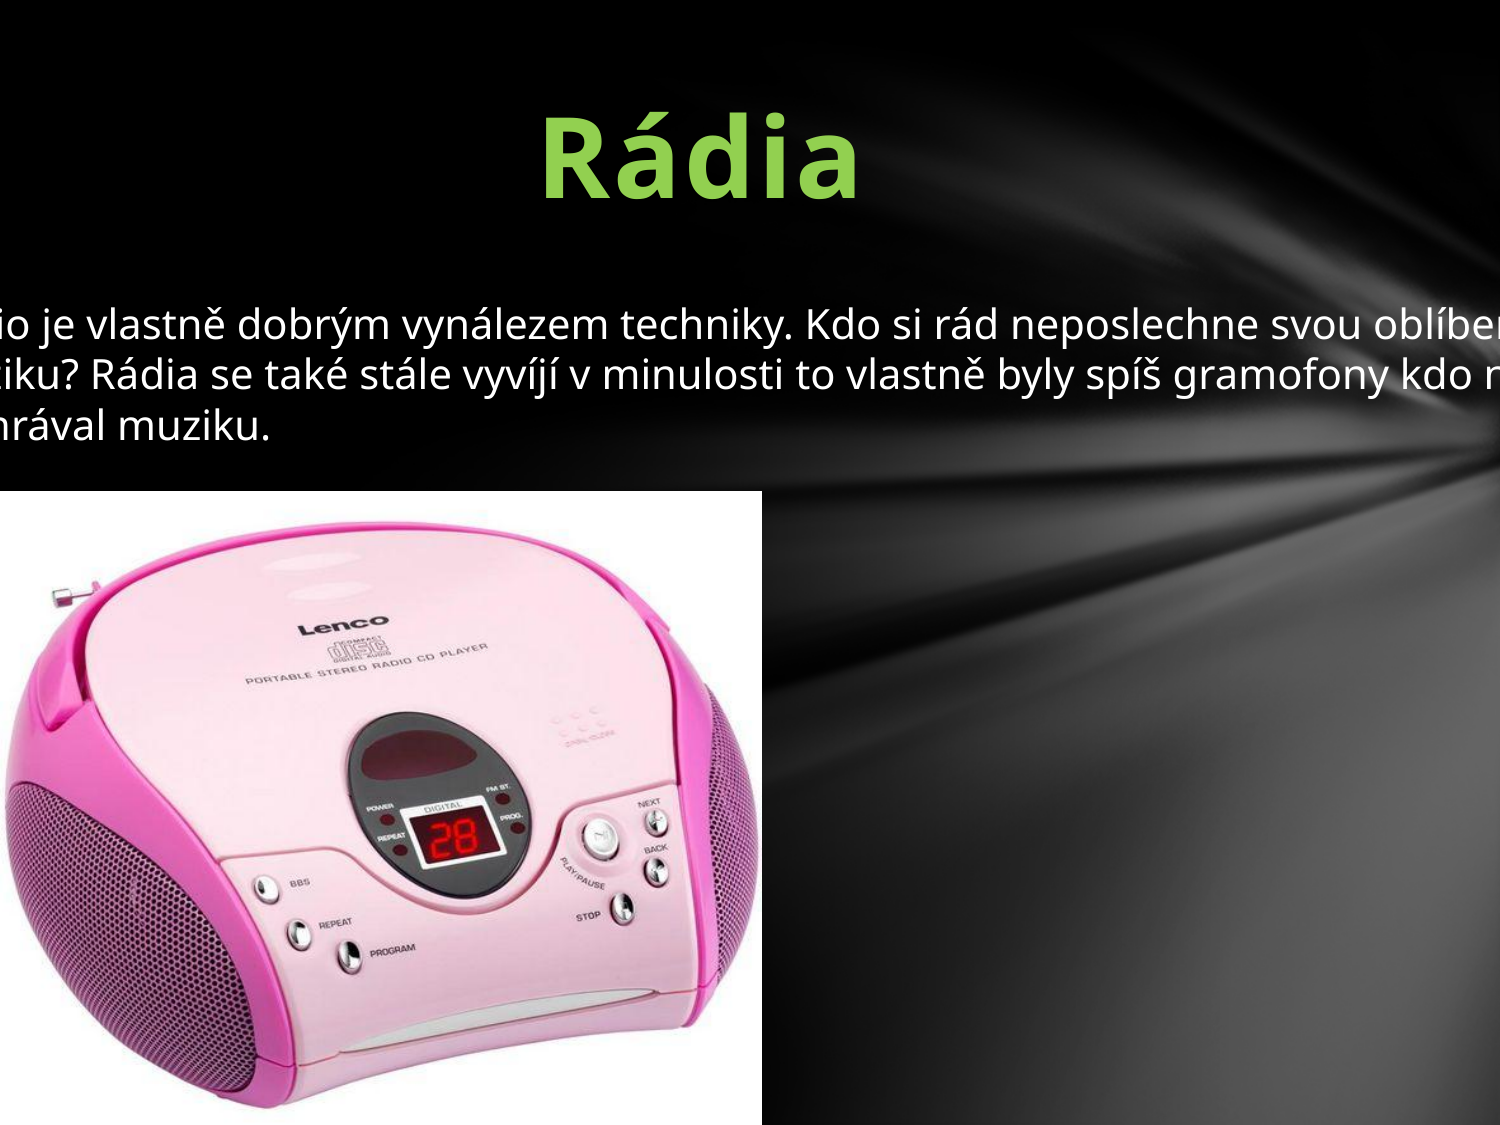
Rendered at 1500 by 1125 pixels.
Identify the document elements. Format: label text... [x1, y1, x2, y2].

text_box Rádio je vlastně dobrým vynálezem techniky. Kdo si rád neposlechne svou oblíbenou Muziku? Rádia se také stále vyvíjí v minulosti to vlastně byly spíš gramofony kdo nám přehrával muziku. [0, 290, 1500, 456]
picture [0, 491, 762, 1125]
text_box Rádia [521, 78, 880, 229]
